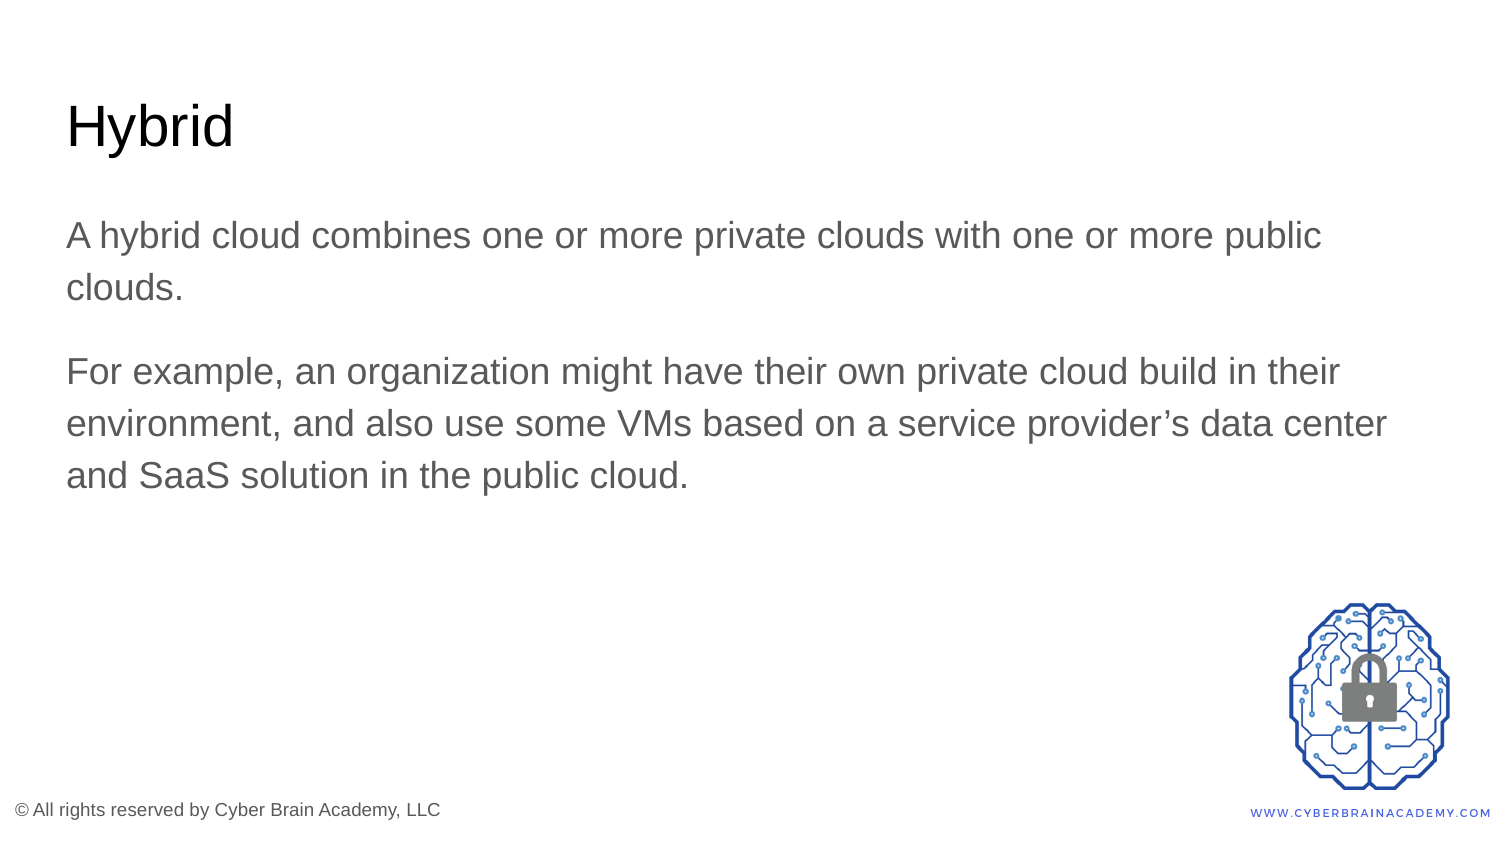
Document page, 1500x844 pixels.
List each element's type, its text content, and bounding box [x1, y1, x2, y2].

title Hybrid [51, 72, 1449, 167]
picture [1242, 586, 1500, 844]
list A hybrid cloud combines one or more private clouds with one or more public clouds. For example, an organization might have their own private cloud build in their environment, and also use some VMs based on a service provider’s data center and SaaS solution in the public cloud. [51, 189, 1449, 750]
